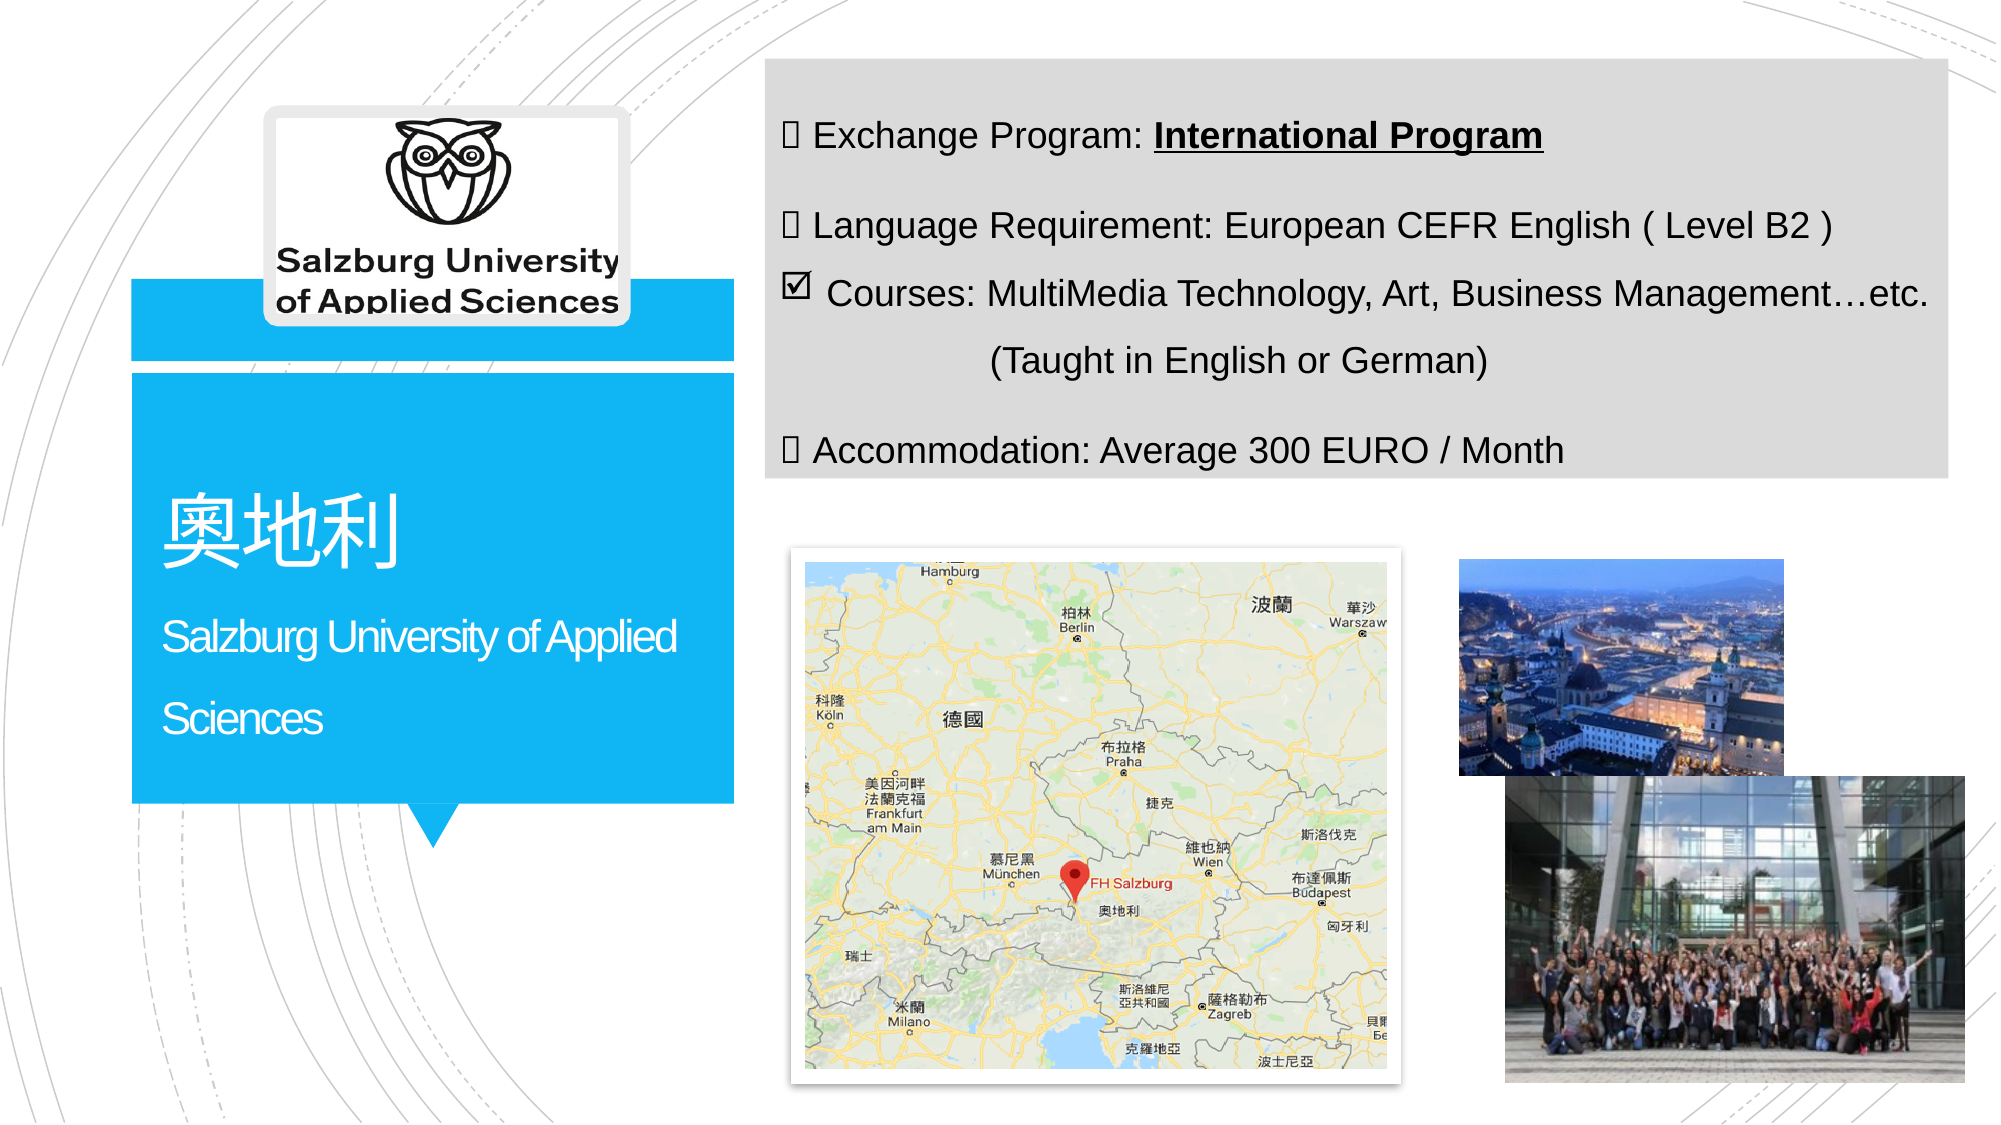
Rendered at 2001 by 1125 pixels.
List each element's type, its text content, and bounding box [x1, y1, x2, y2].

title 奧地利 Salzburg University of Applied Sciences [145, 383, 721, 789]
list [269, 111, 625, 321]
picture [804, 562, 1387, 1070]
picture [1459, 559, 1784, 776]
text_box  Exchange Program: International Program  Language Requirement: European CEFR English ( Level B2 ) Courses: MultiMedia Technology, Art, Business Management…etc. (Taught in English or German)  Accommodation: Average 300 EURO / Month [764, 58, 1949, 479]
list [1505, 776, 1965, 1083]
